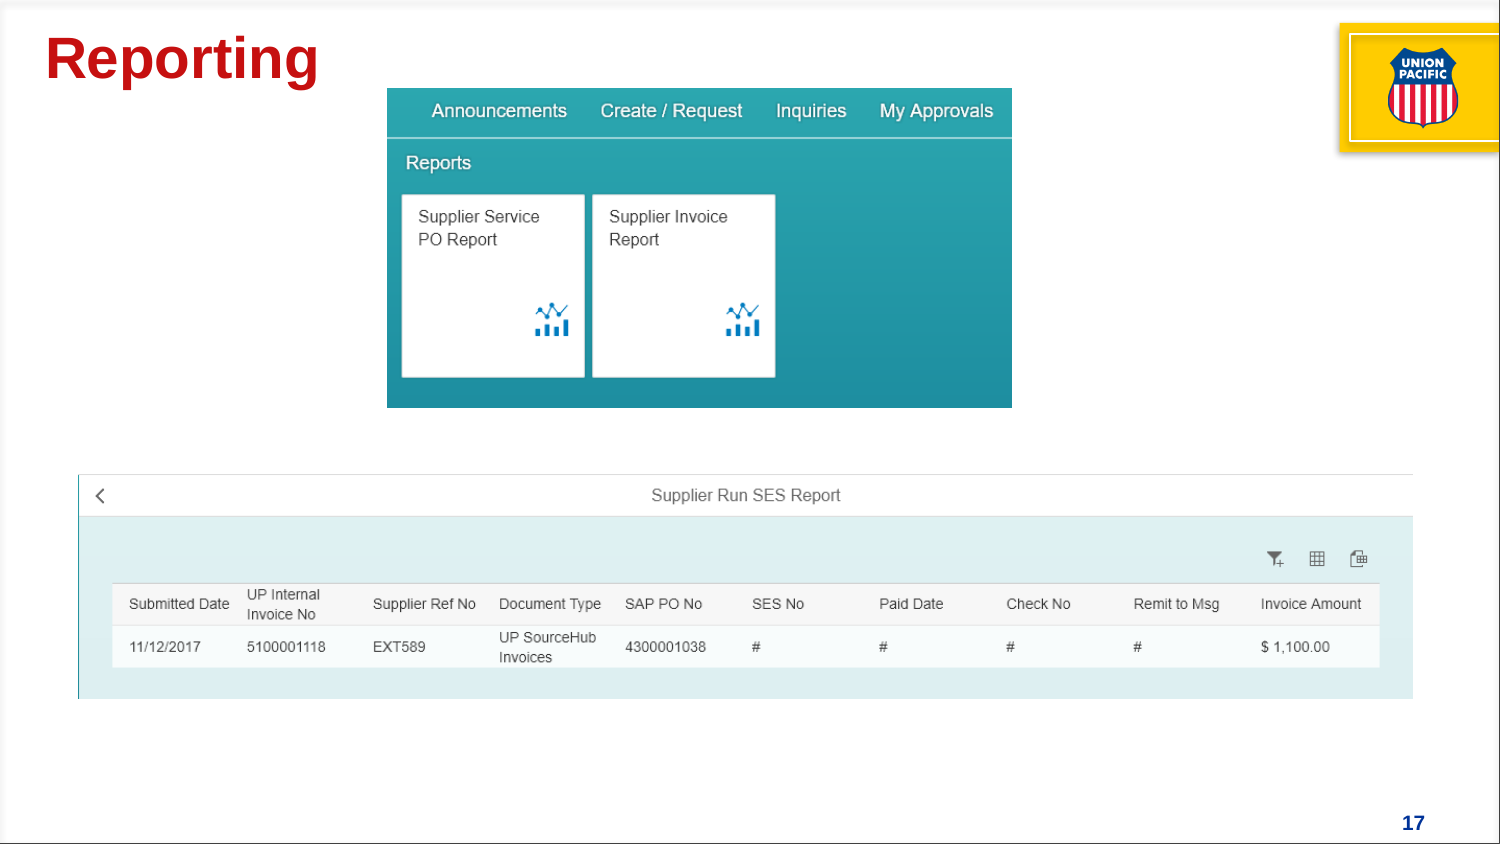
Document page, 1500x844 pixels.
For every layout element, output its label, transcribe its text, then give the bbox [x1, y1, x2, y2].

picture [78, 474, 1414, 699]
picture [387, 88, 1012, 408]
picture [1386, 46, 1460, 130]
title Reporting [45, 0, 1300, 89]
